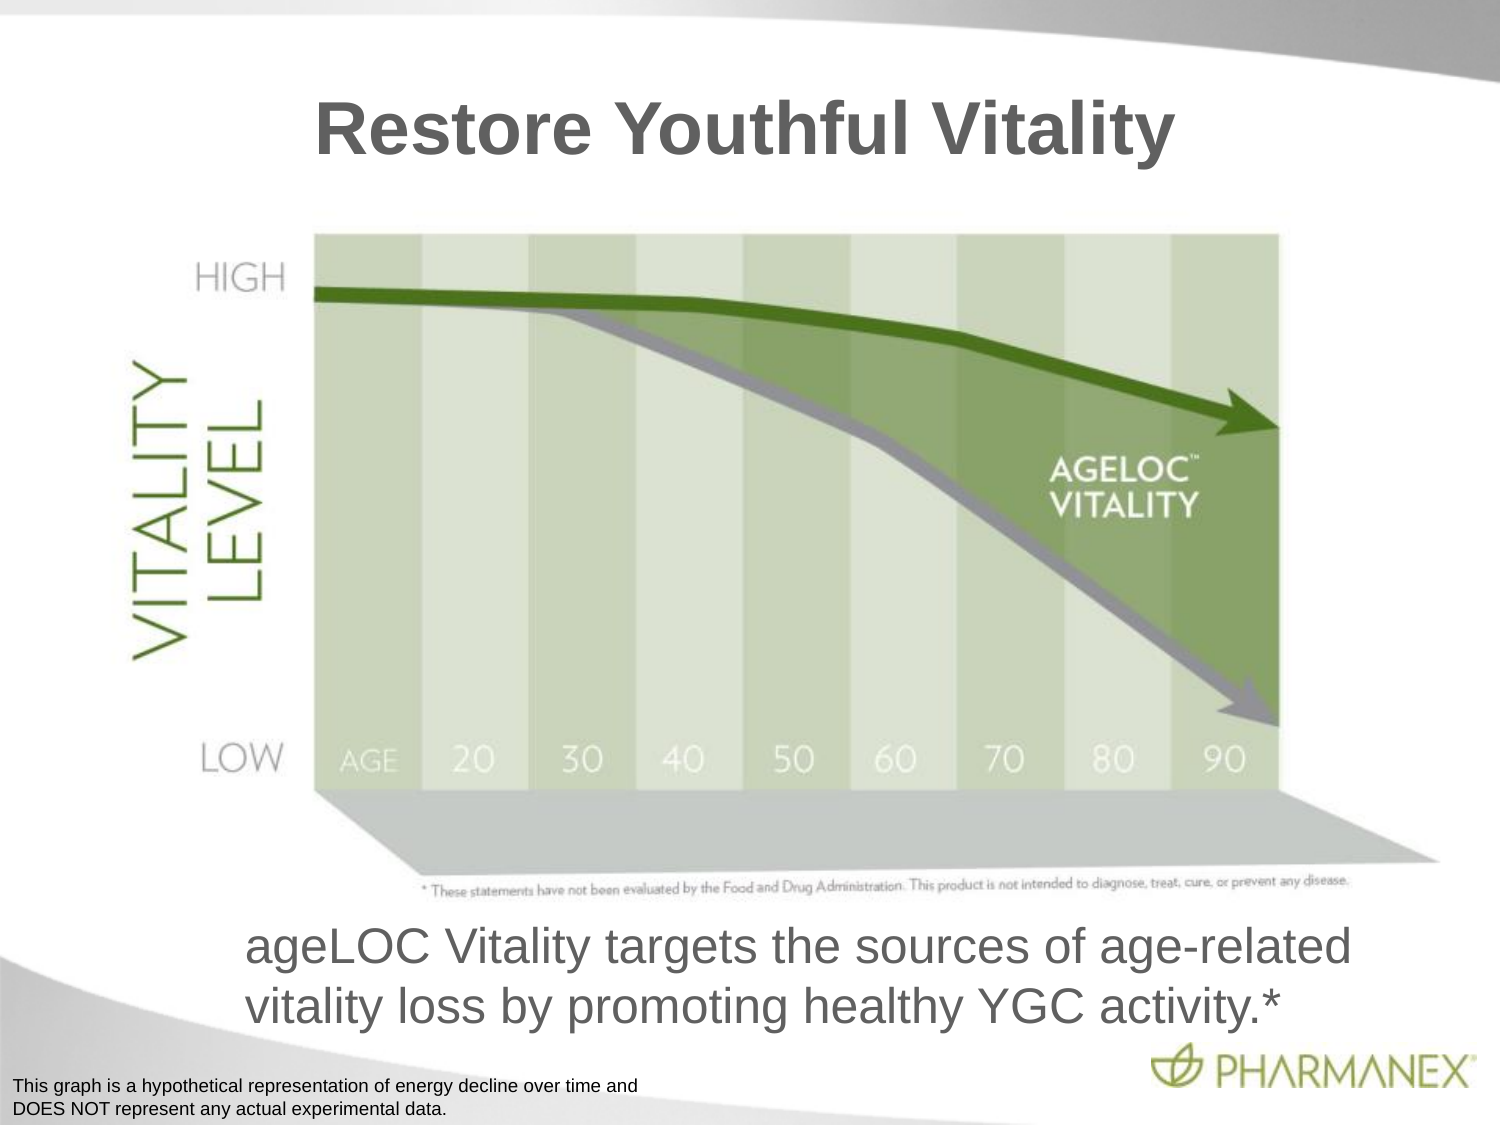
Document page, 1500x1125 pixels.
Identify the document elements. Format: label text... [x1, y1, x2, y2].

picture [62, 178, 1500, 908]
title Restore Youthful Vitality [39, 30, 1452, 218]
text_box This graph is a hypothetical representation of energy decline over time and DOES NOT represent any actual experimental data. [0, 1066, 691, 1125]
picture [1418, 1042, 1477, 1088]
list ageLOC Vitality targets the sources of age-related vitality loss by promoting healthy YGC activity.* [173, 916, 1418, 1092]
